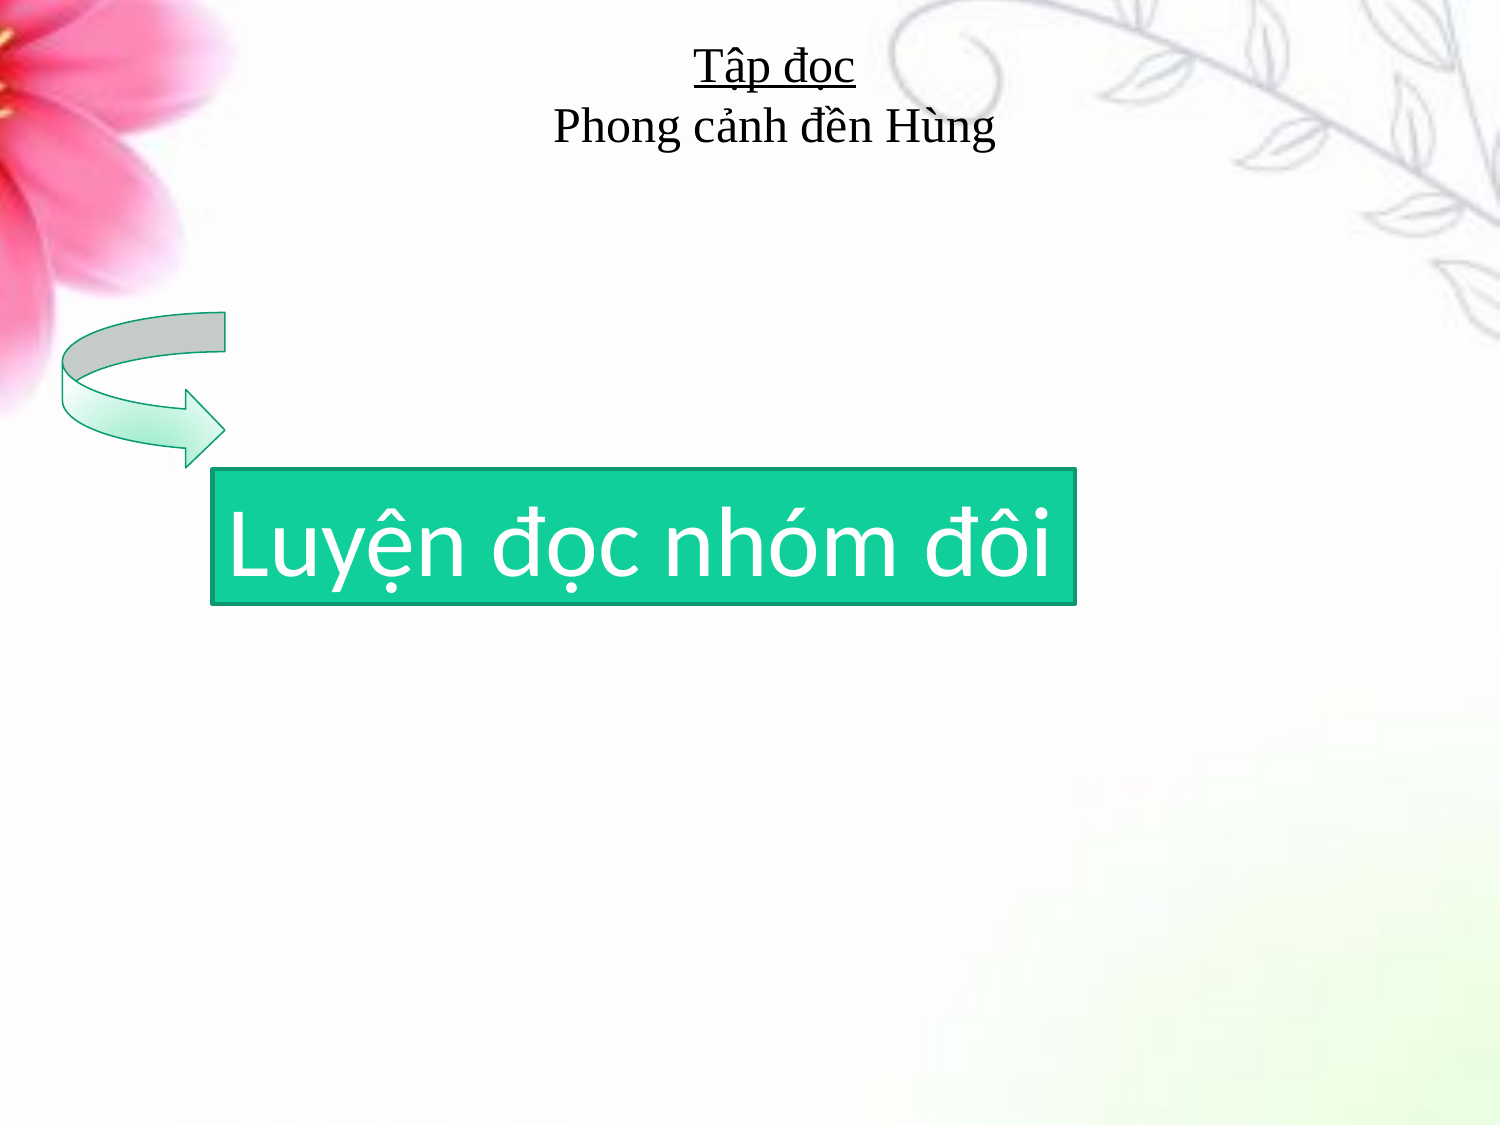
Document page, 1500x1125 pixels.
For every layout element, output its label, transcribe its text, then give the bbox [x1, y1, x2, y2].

text_box Luyện đọc nhóm đôi [210, 467, 1077, 606]
text_box [61, 311, 226, 469]
picture [0, 0, 1500, 1125]
text_box Tập đọc Phong cảnh đền Hùng [99, 24, 1450, 150]
